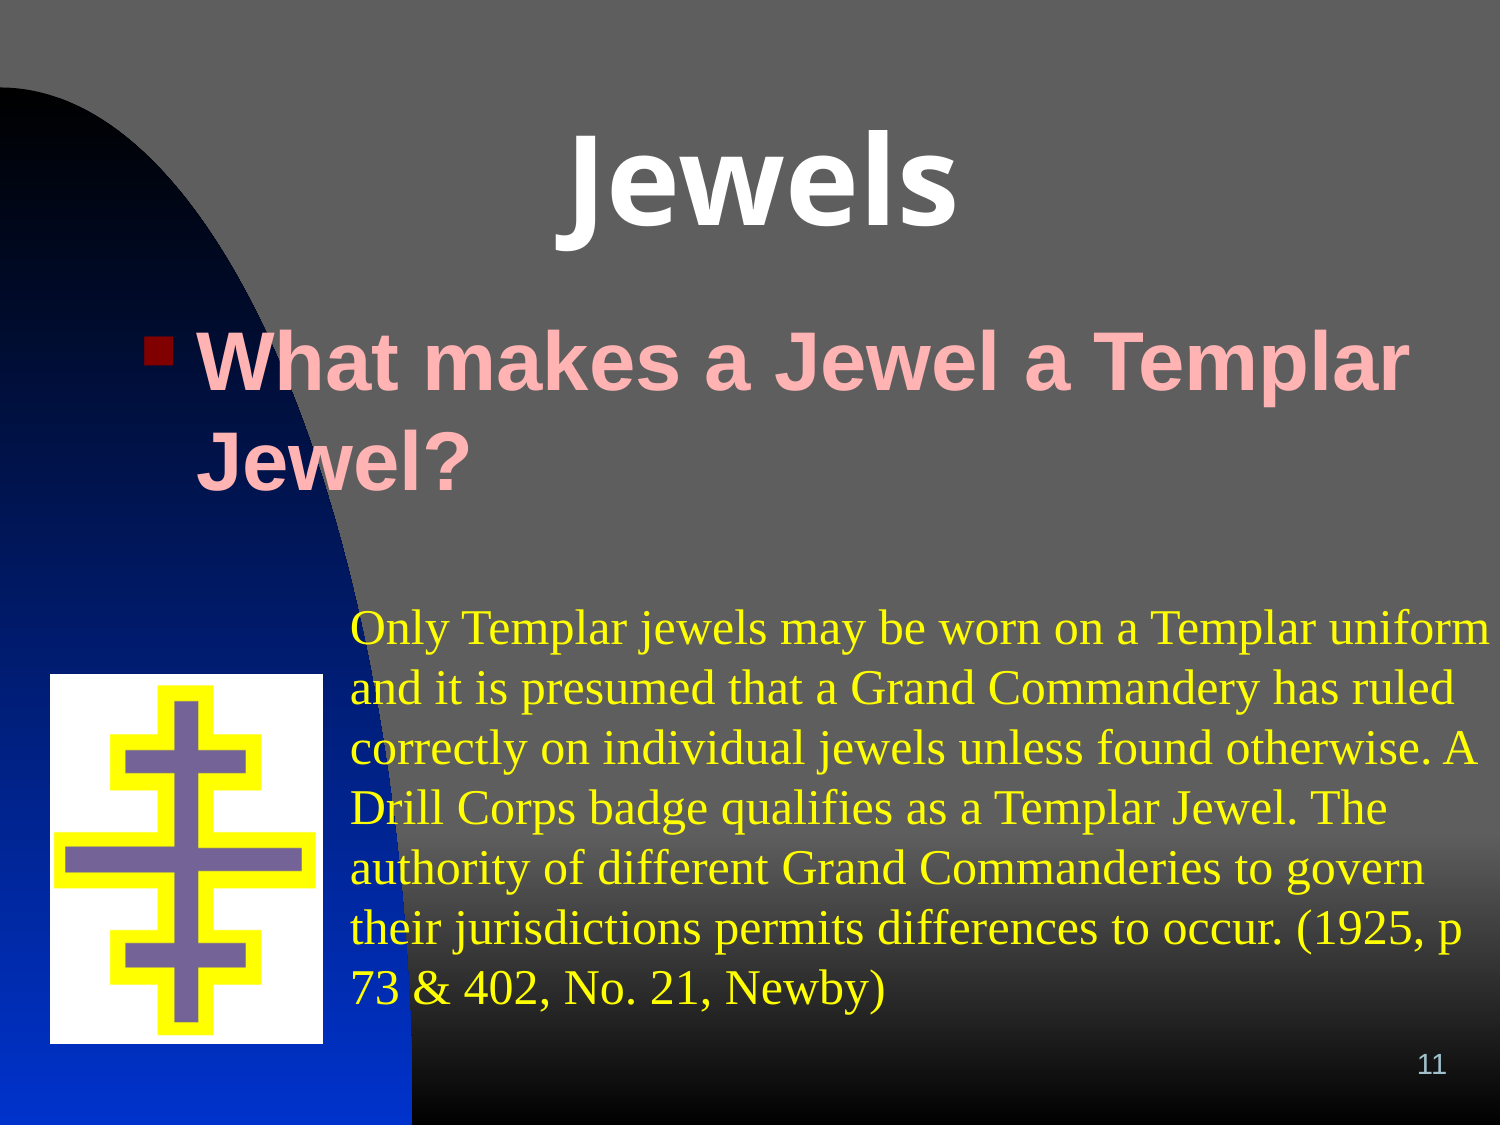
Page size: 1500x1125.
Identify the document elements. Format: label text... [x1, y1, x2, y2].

title Jewels [262, 99, 1263, 288]
picture [50, 674, 323, 1044]
slide_number 11 [1149, 1024, 1463, 1101]
list What makes a Jewel a Templar Jewel? [124, 299, 1463, 563]
text_box Only Templar jewels may be worn on a Templar uniform and it is presumed that a Grand Commandery has ruled correctly on individual jewels unless found otherwise. A Drill Corps badge qualifies as a Templar Jewel. The authority of different Grand Commanderies to govern their jurisdictions permits differences to occur. (1925, p 73 & 402, No. 21, Newby) [335, 587, 1500, 1023]
